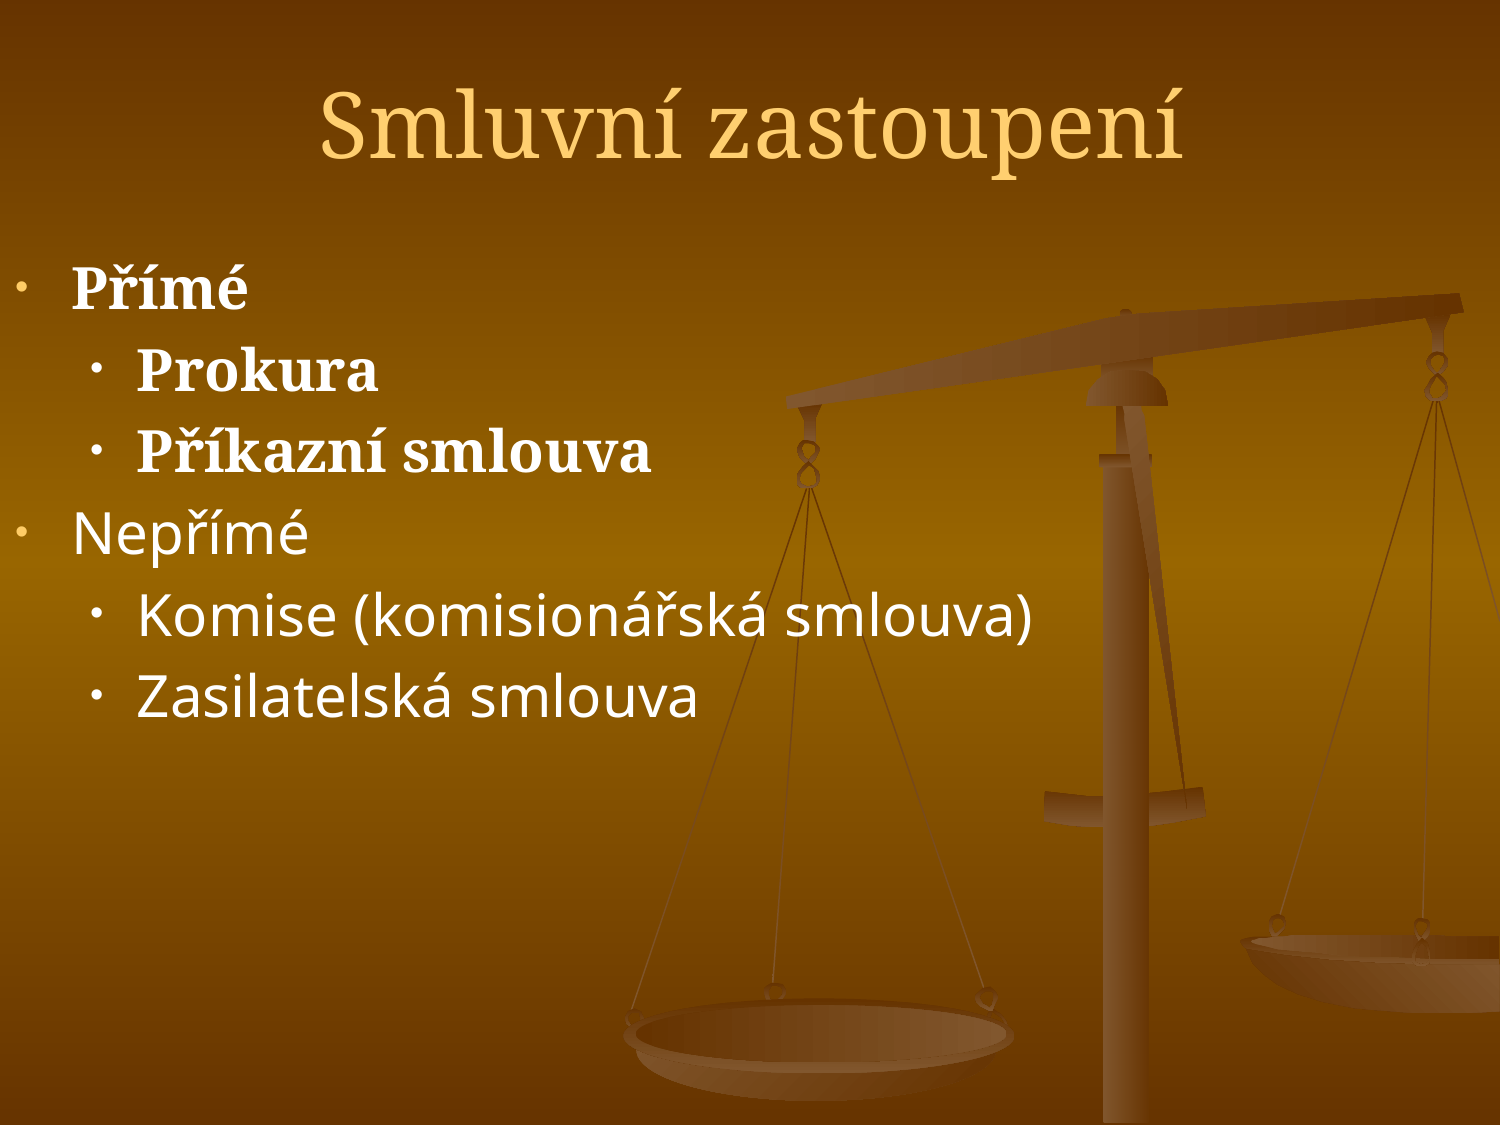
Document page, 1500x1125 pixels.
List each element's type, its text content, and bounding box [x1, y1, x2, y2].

list Přímé Prokura Příkazní smlouva Nepřímé Komise (komisionářská smlouva) Zasilatelská smlouva [0, 243, 1500, 1006]
title Smluvní zastoupení [76, 0, 1427, 243]
